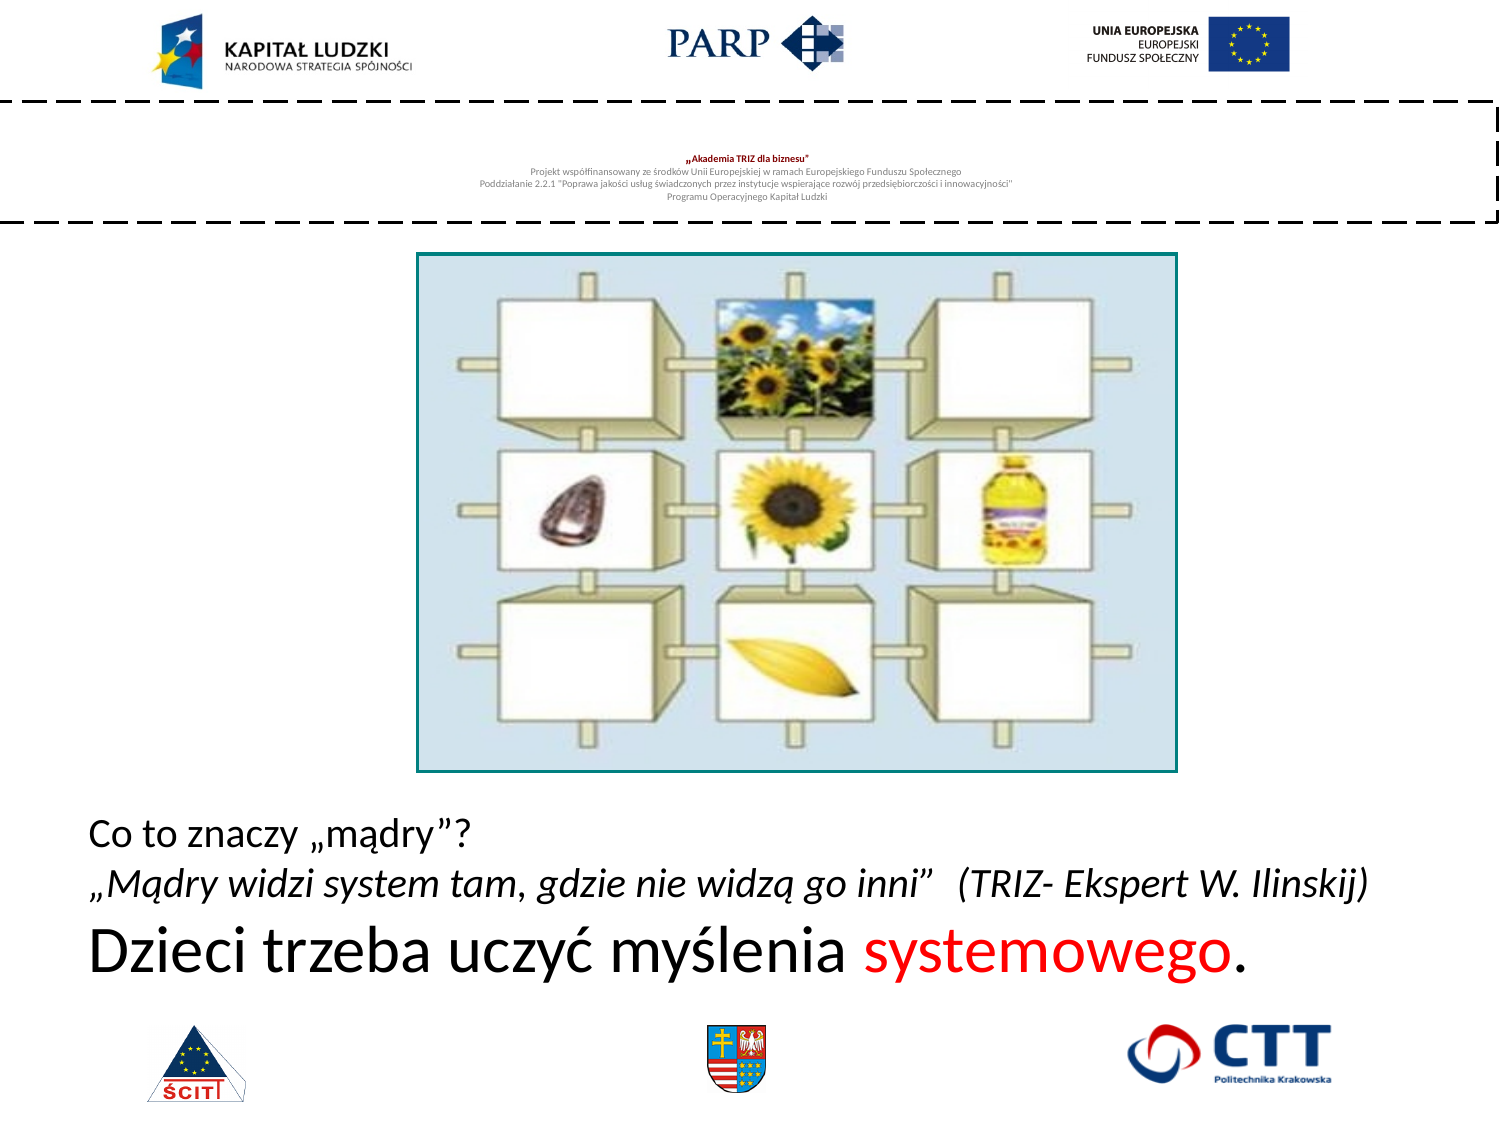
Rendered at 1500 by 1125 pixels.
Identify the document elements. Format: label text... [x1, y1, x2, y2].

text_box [147, 1022, 1333, 1102]
picture [643, 2, 870, 83]
text_box Co to znaczy „mądry”? „Mądry widzi system tam, gdzie nie widzą go inni” (TRIZ- Ekspert W. Ilinskij) Dzieci trzeba uczyć myślenia systemowego. [0, 798, 1500, 1074]
picture [1068, 0, 1309, 89]
title „Akademia TRIZ dla biznesu” Projekt współfinansowany ze środków Unii Europejskiej w ramach Europejskiego Funduszu Społecznego Poddziałanie 2.2.1 "Poprawa jakości usług świadczonych przez instytucje wspierające rozwój przedsiębiorczości i innowacyjności" Programu Operacyjnego Kapitał Ludzki [0, 100, 1499, 224]
picture [418, 255, 1176, 770]
picture [109, 3, 453, 93]
